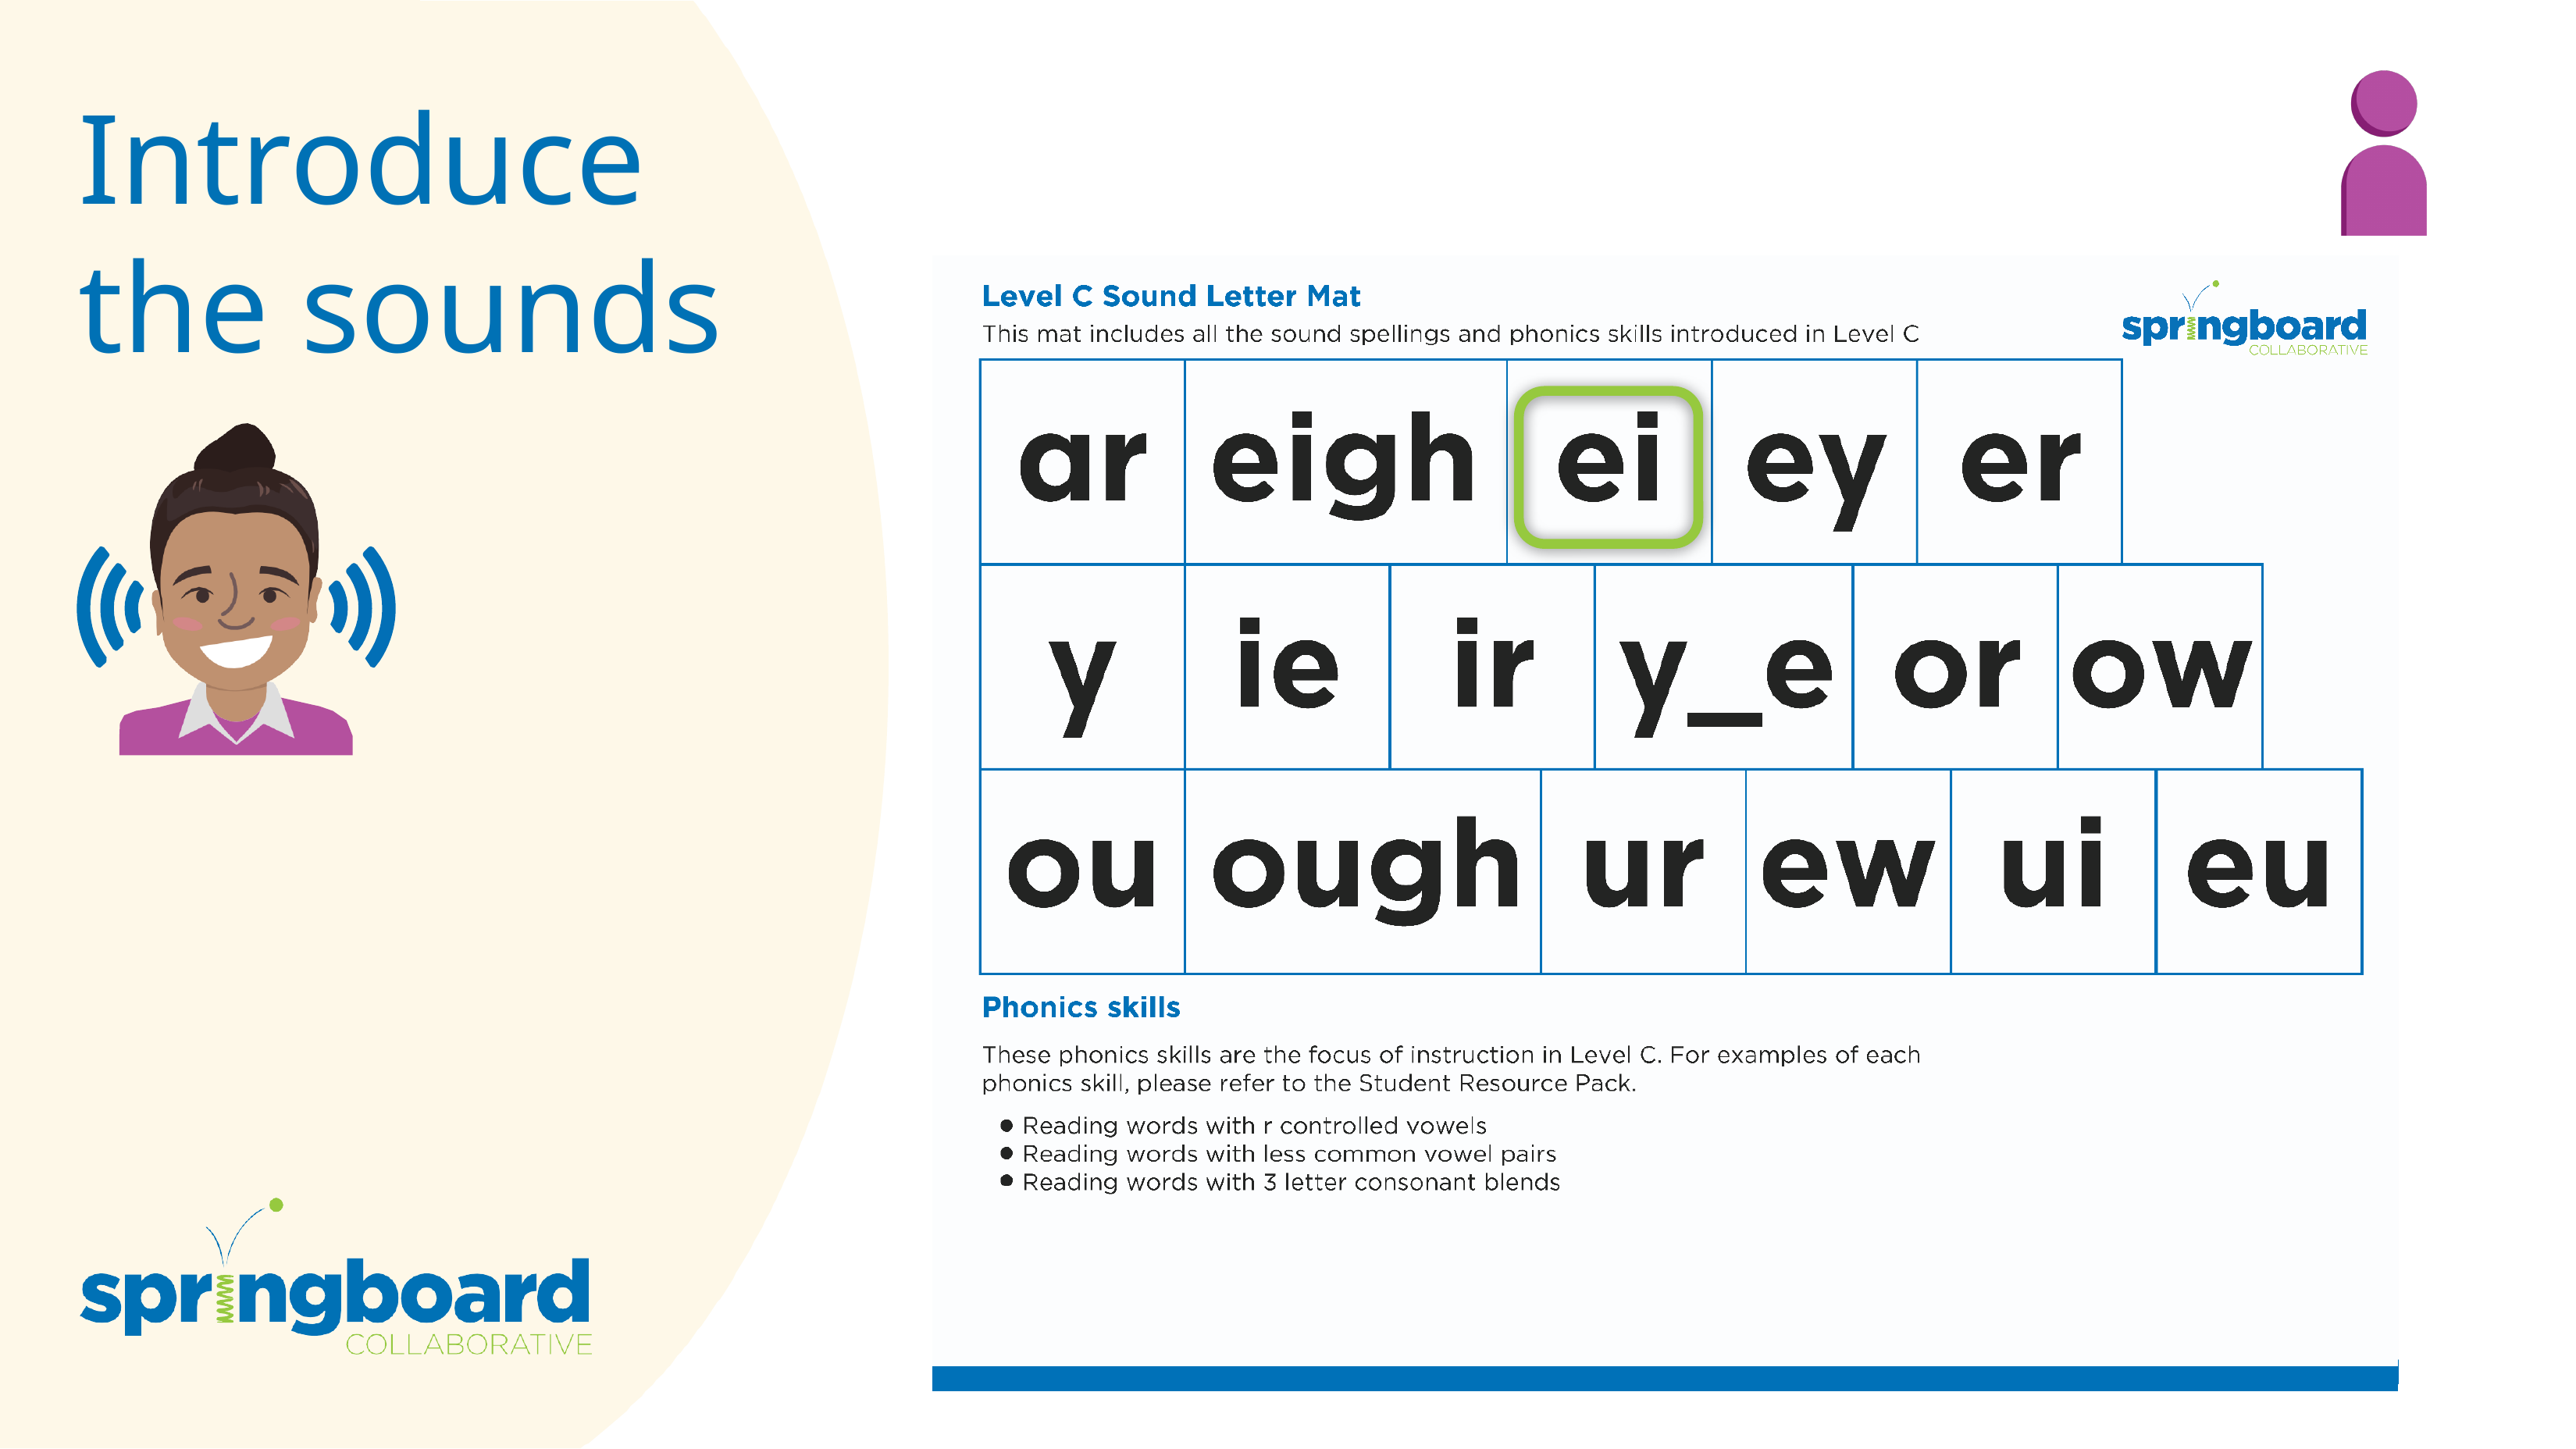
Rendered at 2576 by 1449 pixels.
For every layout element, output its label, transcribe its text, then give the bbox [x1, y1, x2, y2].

picture [2340, 70, 2428, 236]
picture [932, 255, 2399, 1391]
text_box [77, 423, 397, 756]
picture [80, 1198, 592, 1355]
list Introduce the sounds [78, 80, 814, 467]
